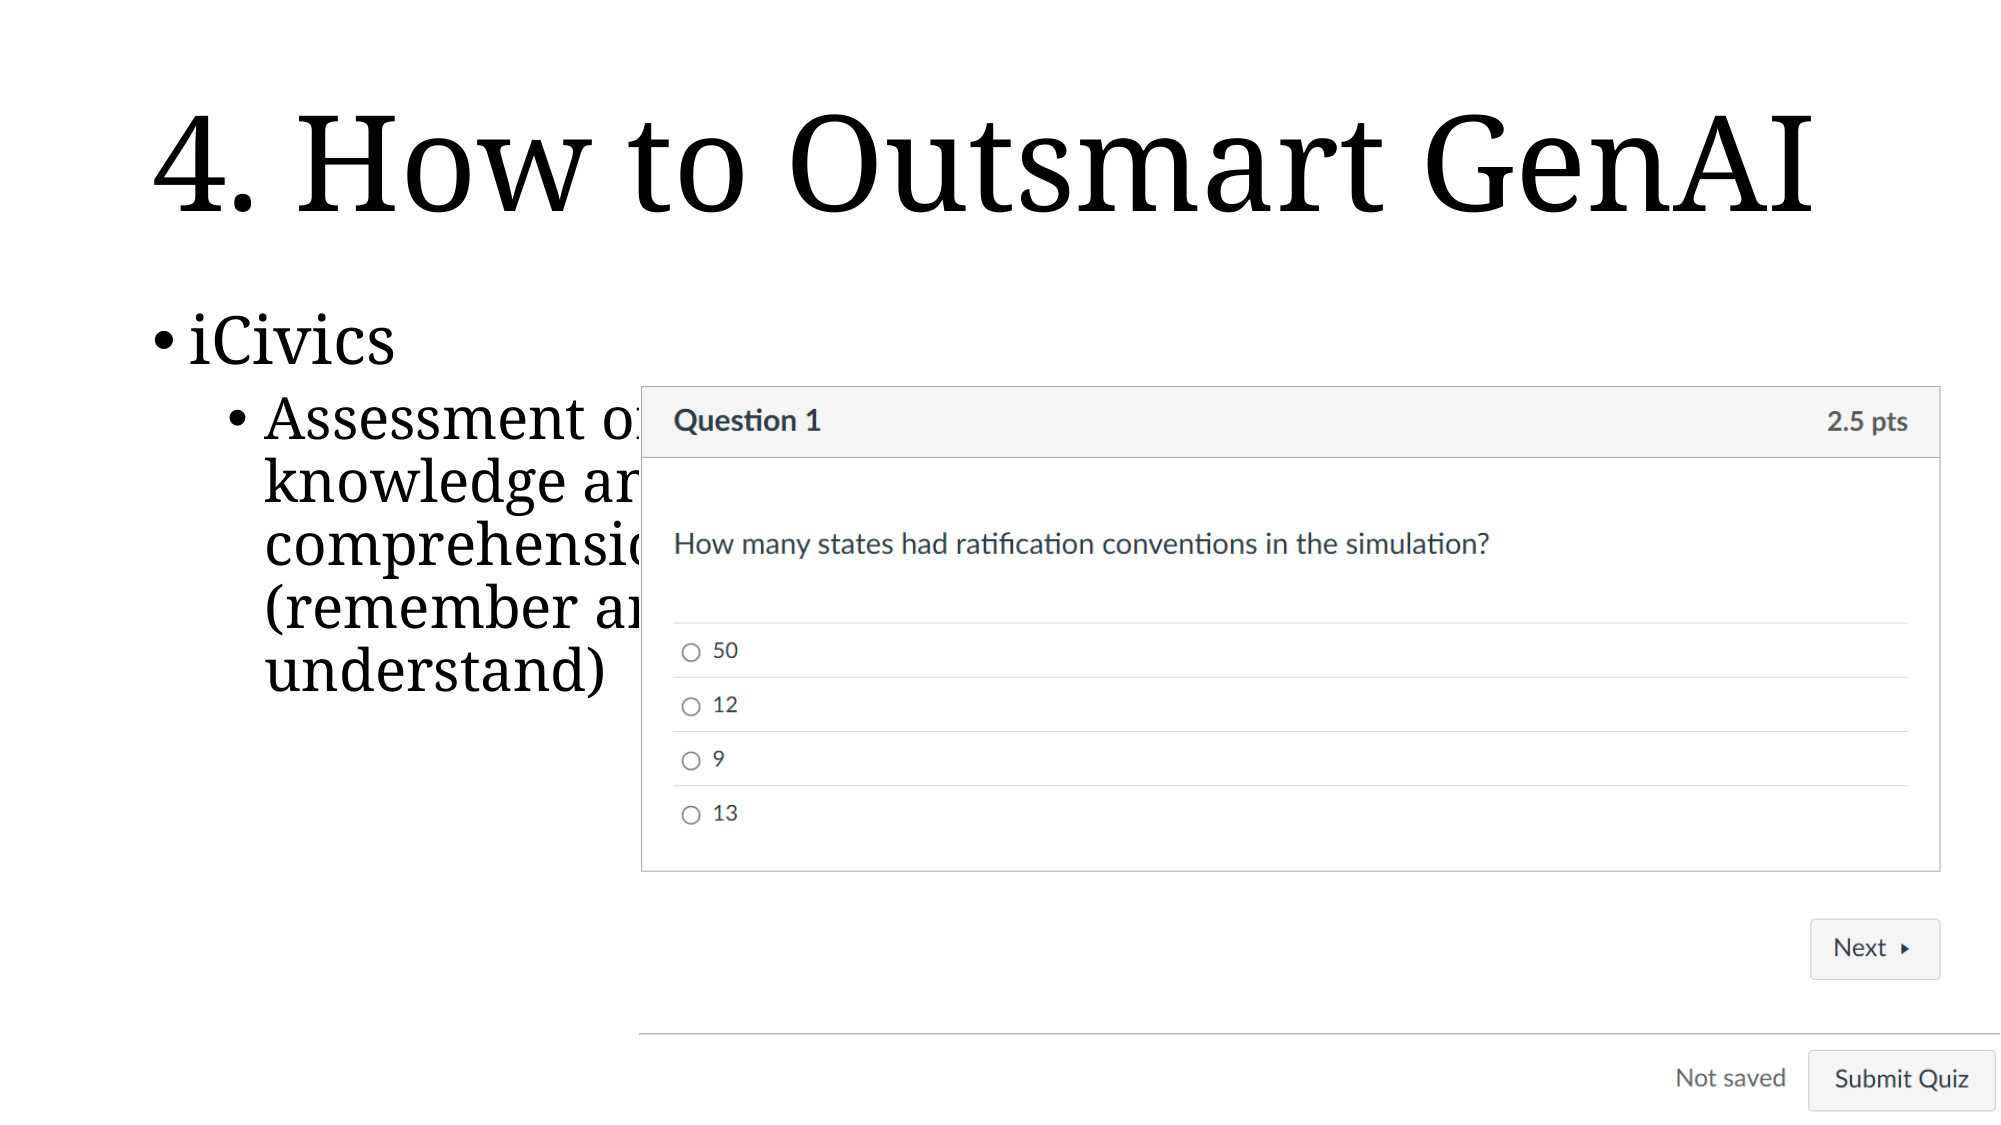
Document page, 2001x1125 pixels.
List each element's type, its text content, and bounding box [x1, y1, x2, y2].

picture [638, 360, 2000, 1125]
list iCivics Assessment of knowledge and comprehension (remember and understand) [137, 299, 754, 1125]
title 4. How to Outsmart GenAI [137, 59, 1863, 278]
